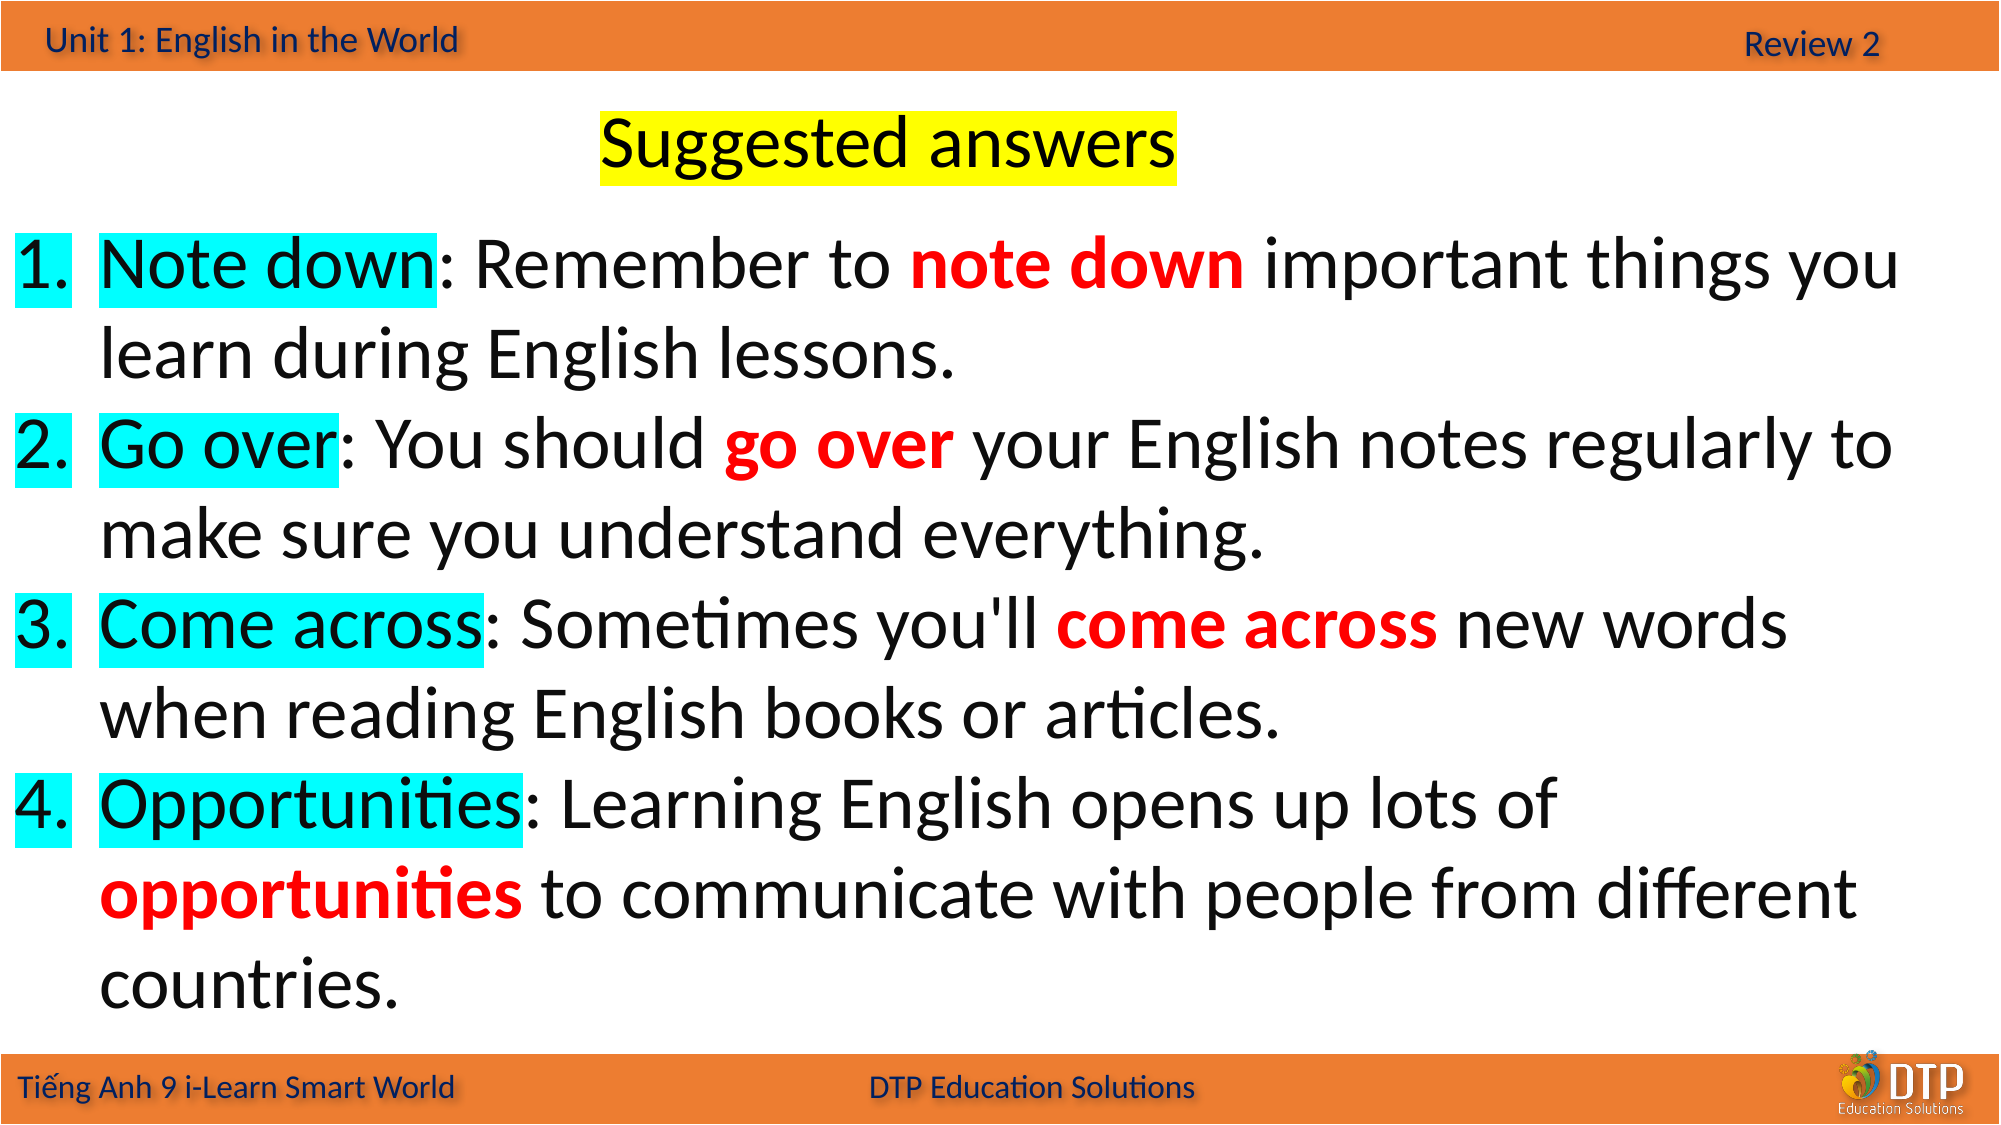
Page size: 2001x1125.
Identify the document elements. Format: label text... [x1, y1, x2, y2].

text_box Suggested answers [585, 85, 1415, 191]
picture [1839, 1050, 1963, 1114]
text_box Note down: Remember to note down important things you learn during English lessons. Go over: You should go over your English notes regularly to make sure you understand everything. Come across: Sometimes you'll come across new words when reading English books or articles. Opportunities: Learning English opens up lots of opportunities to communicate with people from different countries. [0, 206, 1968, 1032]
